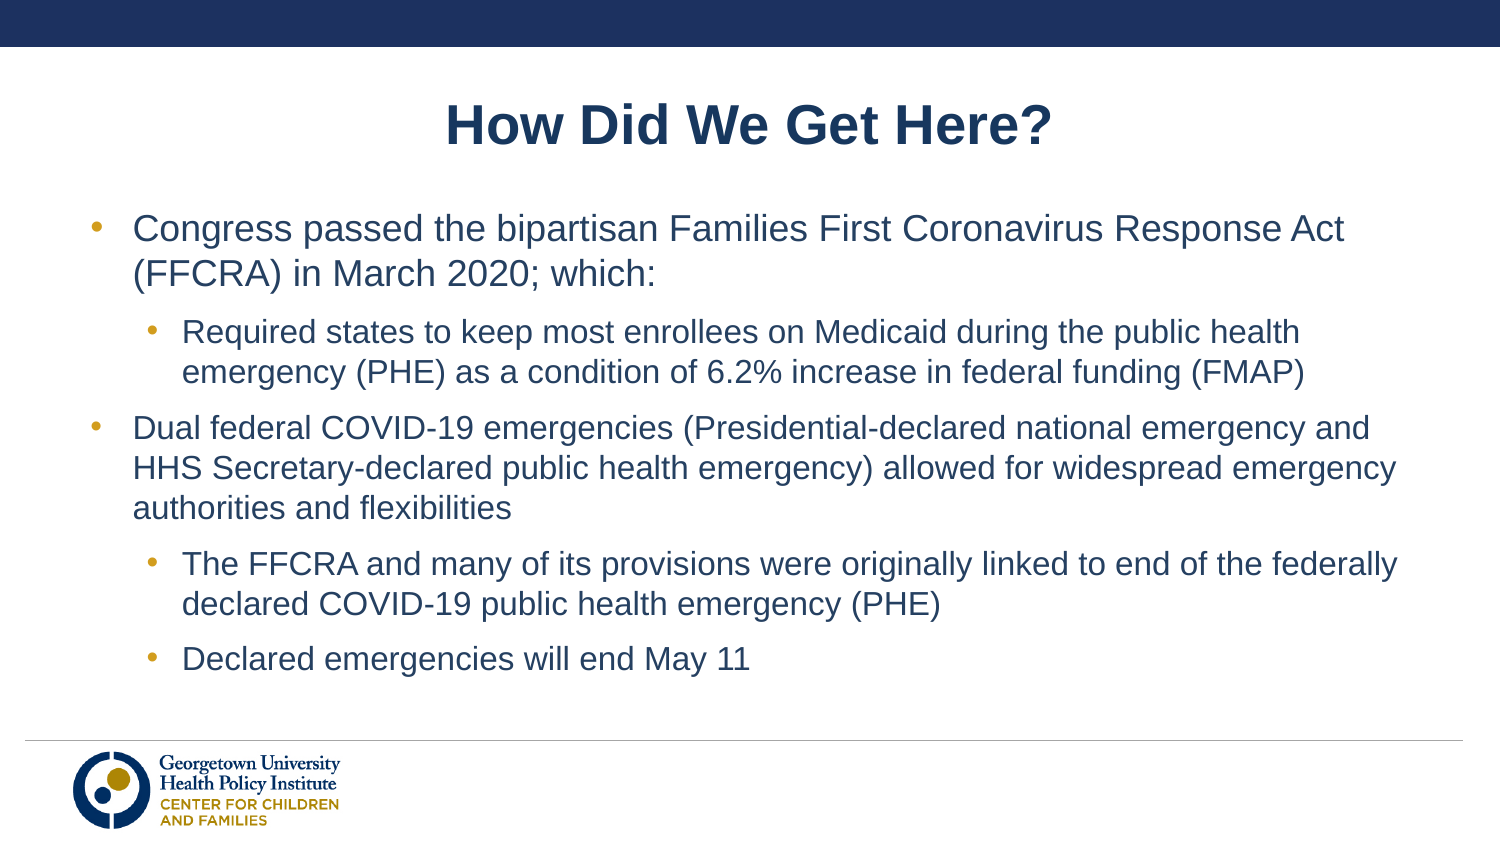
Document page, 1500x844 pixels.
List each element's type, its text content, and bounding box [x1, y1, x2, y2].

picture [56, 749, 357, 833]
title How Did We Get Here? [75, 62, 1425, 181]
list Congress passed the bipartisan Families First Coronavirus Response Act (FFCRA) in March 2020; which: Required states to keep most enrollees on Medicaid during the public health emergency (PHE) as a condition of 6.2% increase in federal funding (FMAP) Dual federal COVID-19 emergencies (Presidential-declared national emergency and HHS Secretary-declared public health emergency) allowed for widespread emergency authorities and flexibilities The FFCRA and many of its provisions were originally linked to end of the federally declared COVID-19 public health emergency (PHE) Declared emergencies will end May 11 [75, 196, 1426, 732]
